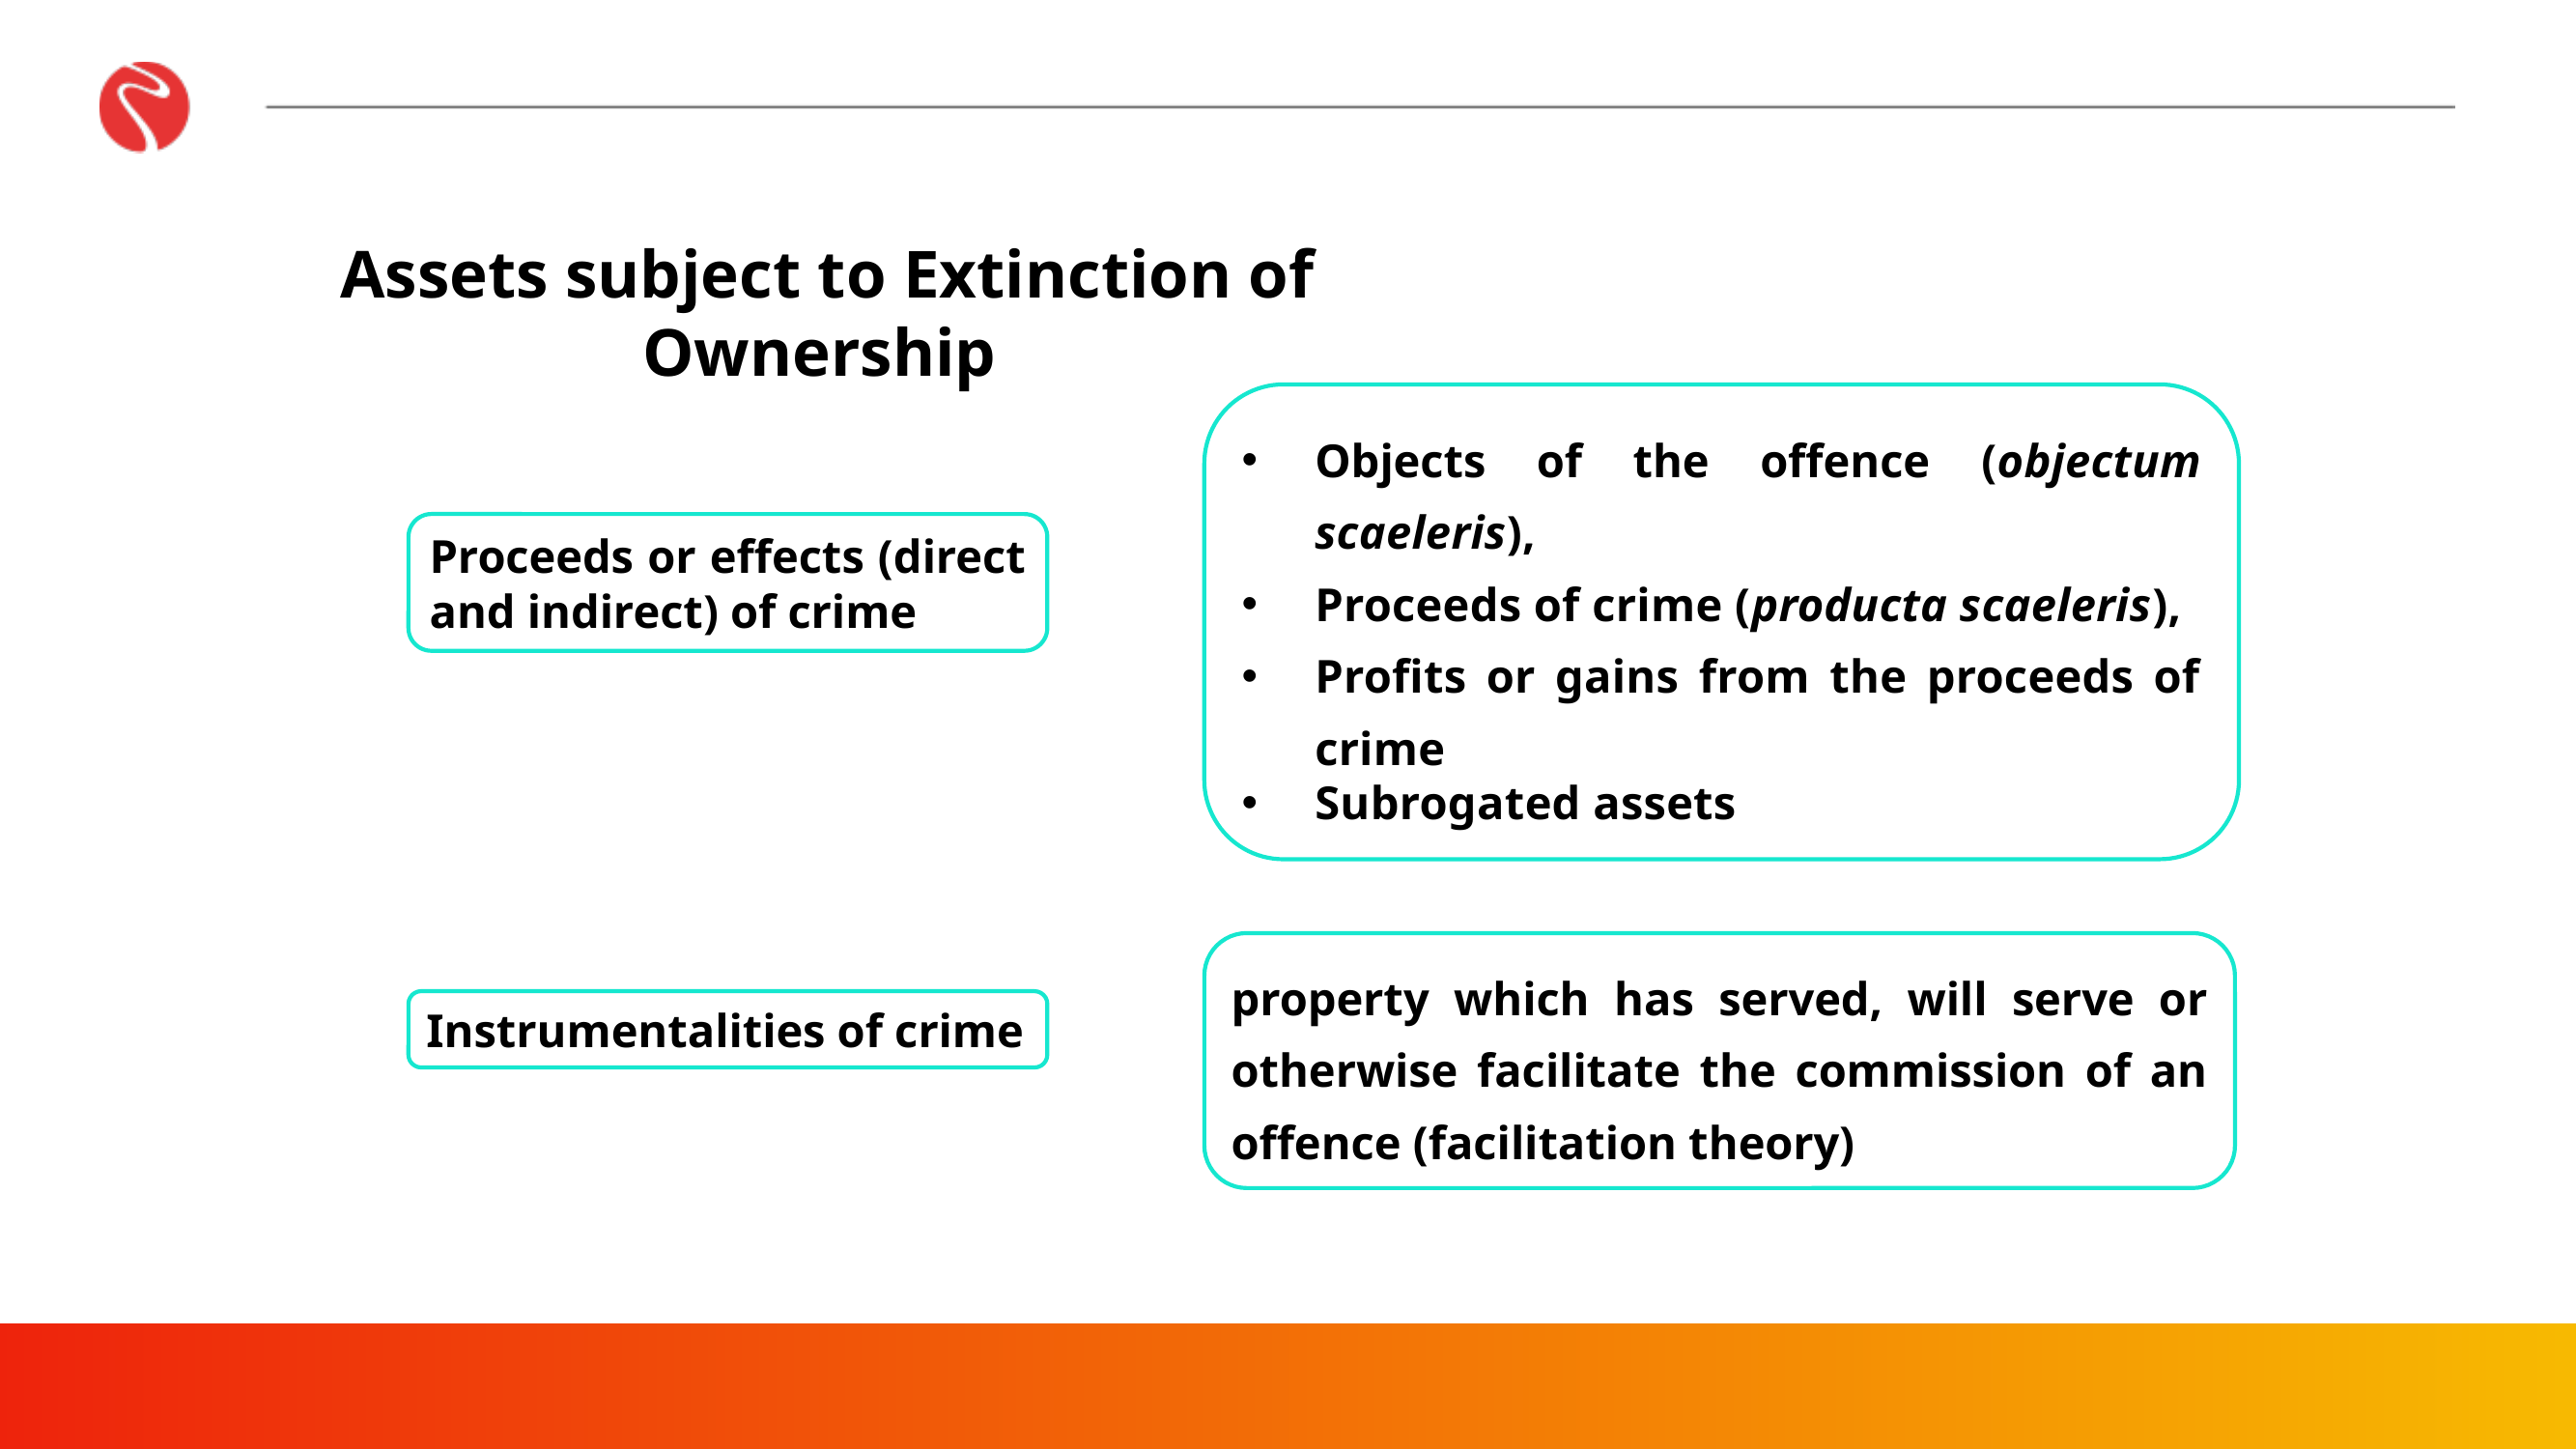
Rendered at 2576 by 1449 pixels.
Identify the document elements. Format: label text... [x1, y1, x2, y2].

text_box Assets subject to Extinction of Ownership [220, 226, 1435, 397]
text_box property which has served, will serve or otherwise facilitate the commission of an offence (facilitation theory) [1202, 930, 2238, 1190]
text_box [0, 1323, 2576, 1449]
text_box Proceeds or effects (direct and indirect) of crime [406, 511, 1050, 653]
text_box Objects of the offence (objectum scaeleris), Proceeds of crime (producta scaeleris), Profits or gains from the proceeds of crime Subrogated assets [1202, 382, 2242, 862]
text_box Instrumentalities of crime [406, 988, 1050, 1070]
picture [99, 62, 2455, 154]
